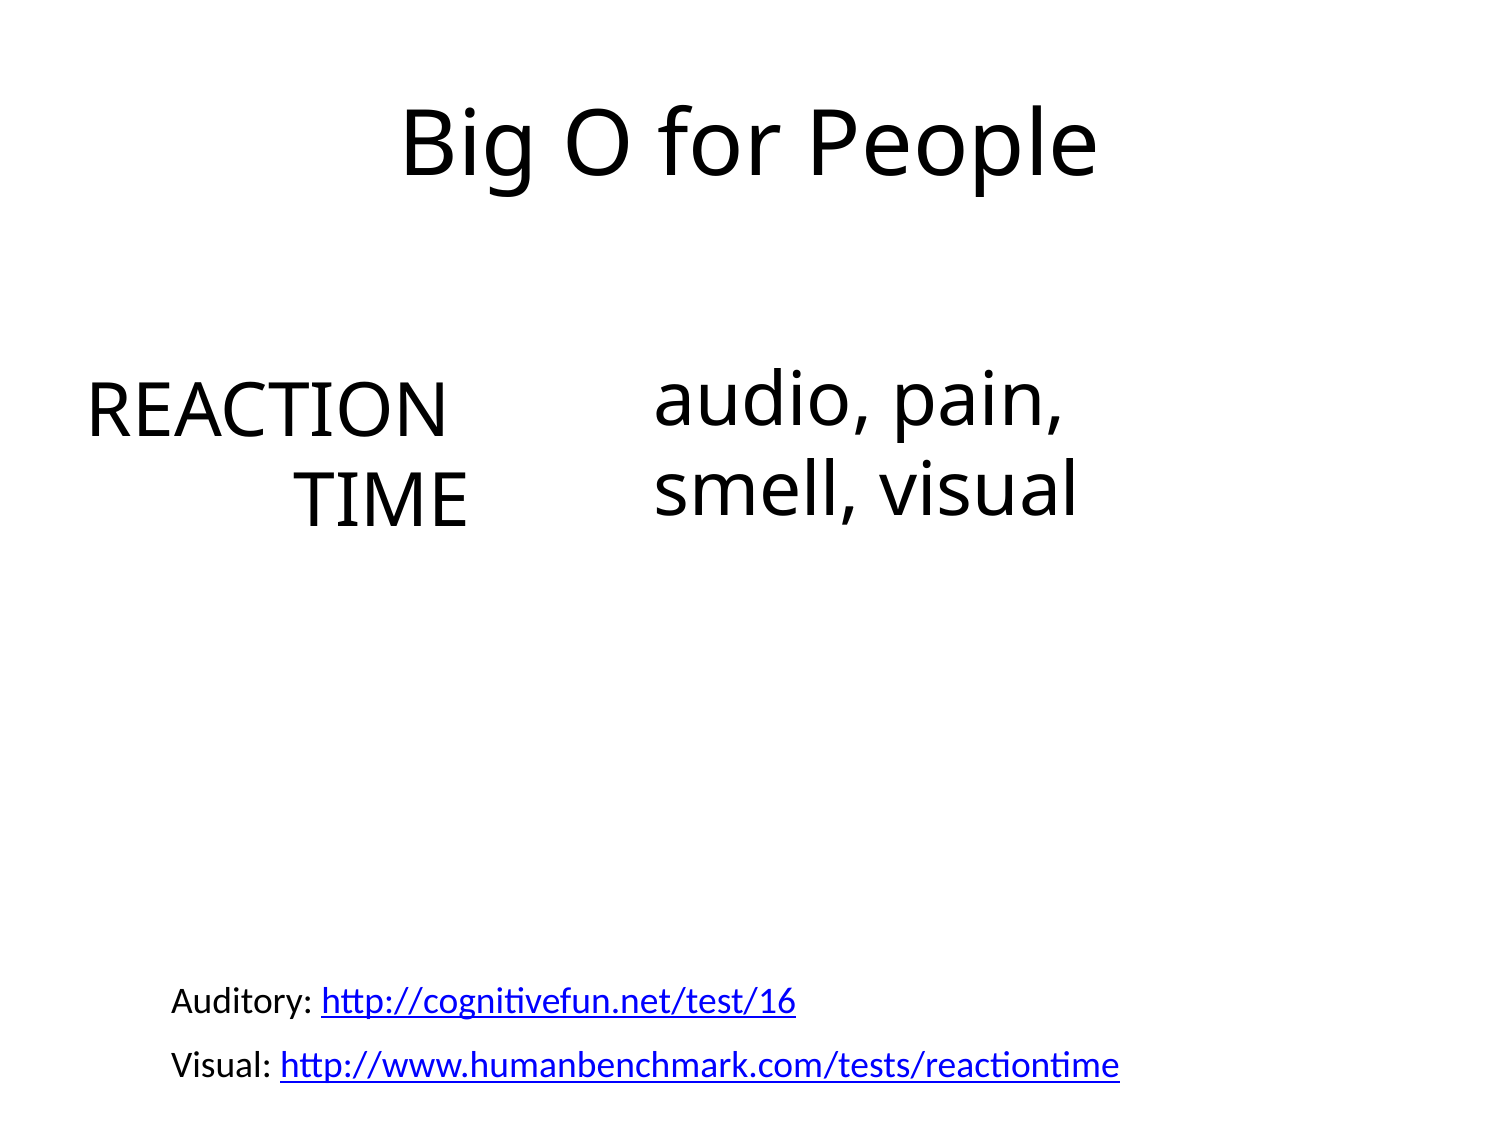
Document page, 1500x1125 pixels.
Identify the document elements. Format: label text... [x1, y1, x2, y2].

text_box Auditory: http://cognitivefun.net/test/16 [156, 968, 1343, 1029]
text_box audio, pain, smell, visual [638, 343, 1283, 539]
text_box REACTION TIME [0, 263, 486, 549]
title Big O for People [75, 45, 1425, 233]
text_box Visual: http://www.humanbenchmark.com/tests/reactiontime [156, 1033, 1343, 1093]
